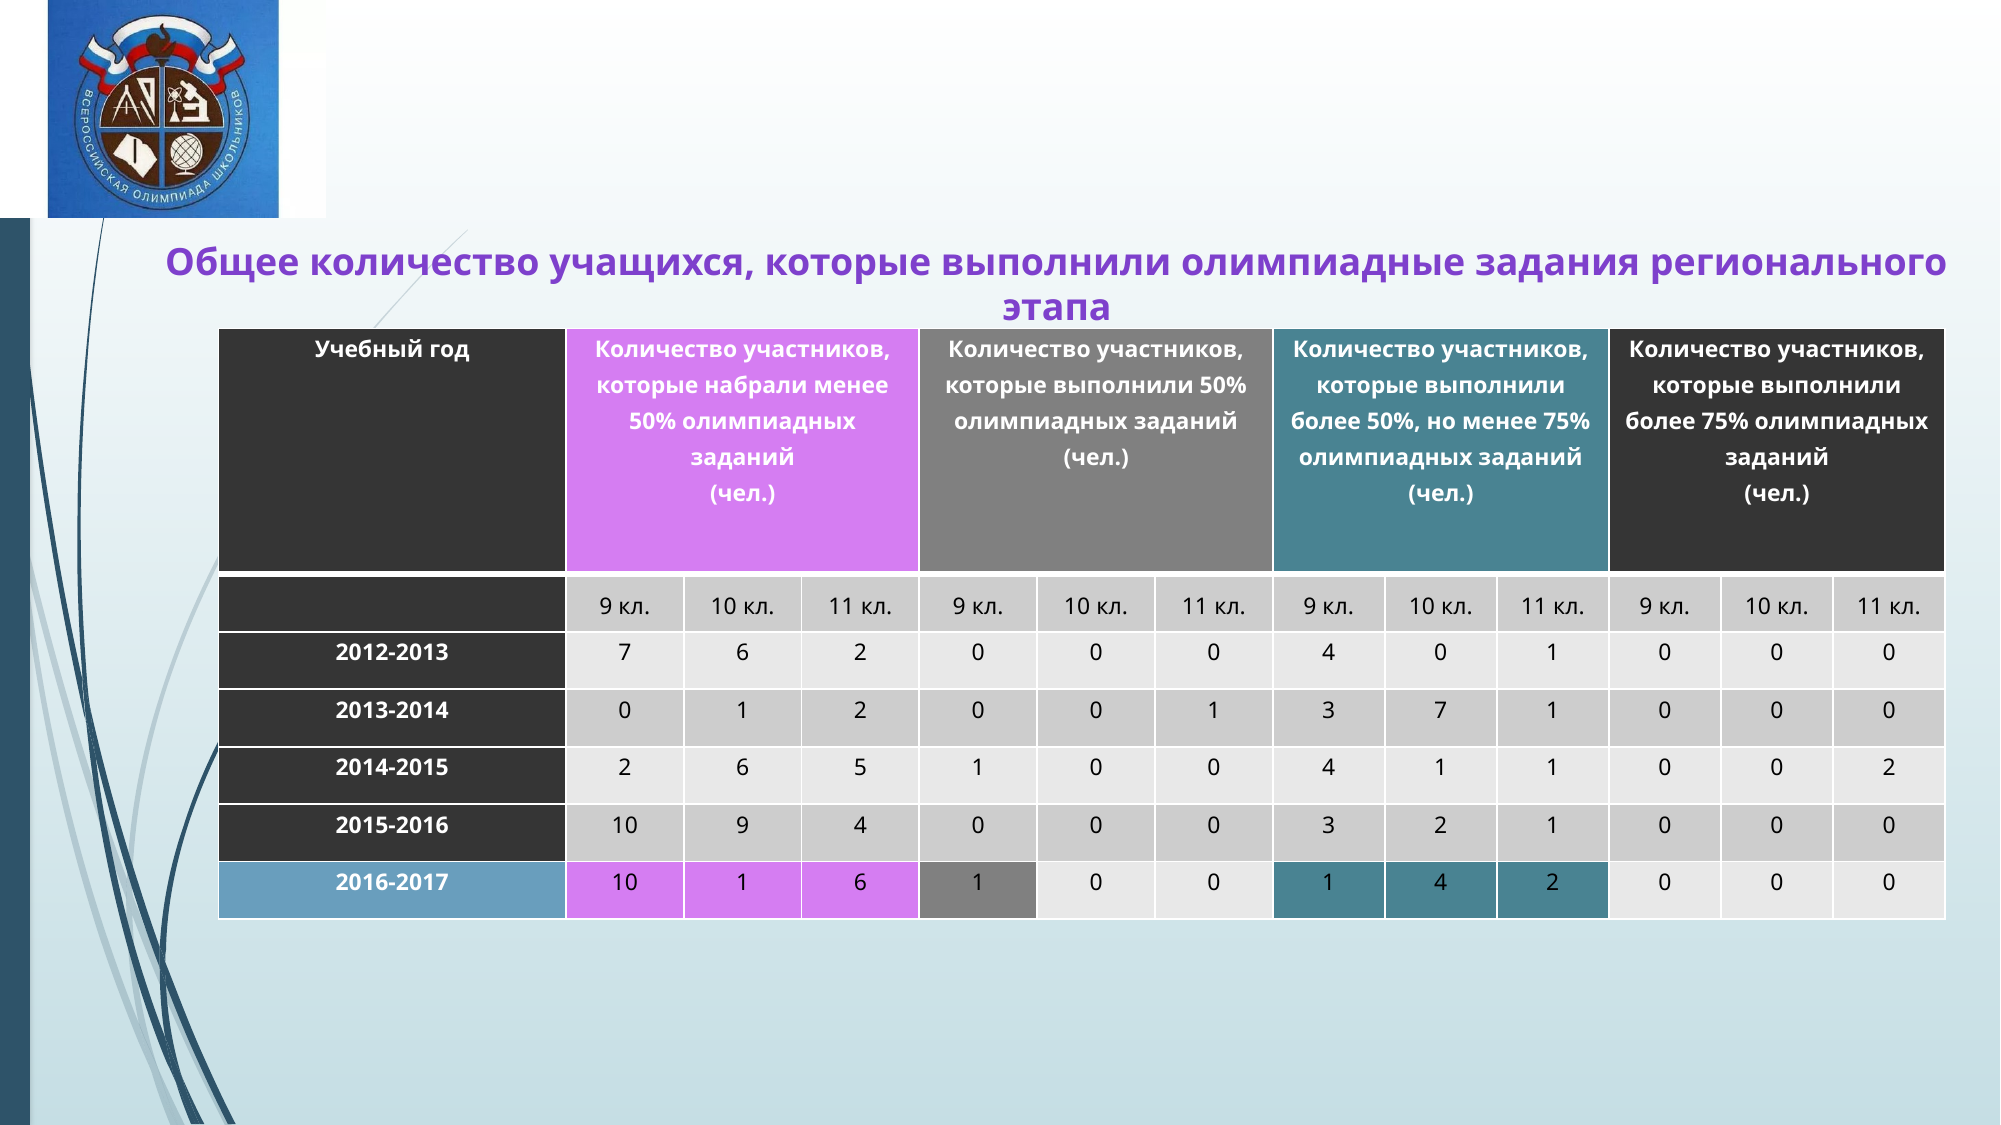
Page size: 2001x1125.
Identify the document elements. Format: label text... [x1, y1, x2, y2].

table_cell 0 [1610, 862, 1720, 918]
table_cell 0 [1722, 748, 1832, 803]
table_cell 0 [1834, 805, 1944, 861]
table_cell 1 [1498, 805, 1608, 861]
table_cell 1 [1498, 690, 1608, 746]
table_cell 11 кл. [1498, 577, 1608, 631]
table_cell 0 [1610, 805, 1720, 861]
table_cell 0 [1038, 748, 1154, 803]
table_cell 2 [802, 690, 918, 746]
table_cell 11 кл. [1156, 577, 1272, 631]
table_cell 3 [1274, 805, 1384, 861]
table_cell 0 [1834, 690, 1944, 746]
table_cell 0 [1038, 862, 1154, 918]
table_cell 9 кл. [920, 577, 1036, 631]
table_header Количество участников, которые выполнили более 75% олимпиадных заданий (чел.) [1610, 329, 1944, 571]
table_cell 11 кл. [802, 577, 918, 631]
table_cell 2012-2013 [219, 633, 565, 688]
table_cell 0 [1722, 633, 1832, 688]
table_cell 2 [1386, 805, 1496, 861]
table_cell 0 [1610, 633, 1720, 688]
table_cell 10 кл. [1722, 577, 1832, 631]
table_cell 2 [802, 633, 918, 688]
table_cell 0 [1038, 633, 1154, 688]
table_cell 10 [567, 862, 683, 918]
table_cell 1 [1386, 748, 1496, 803]
table_cell 0 [1156, 862, 1272, 918]
table_cell 3 [1274, 690, 1384, 746]
table_cell 0 [1038, 805, 1154, 861]
table_cell 6 [685, 748, 801, 803]
table_cell 1 [685, 690, 801, 746]
list Общее количество учащихся, которые выполнили олимпиадные задания регионального этапа [114, 230, 2000, 1125]
table_header Количество участников, которые выполнили 50% олимпиадных заданий (чел.) [920, 329, 1272, 571]
table_cell 7 [567, 633, 683, 688]
table_cell 4 [802, 805, 918, 861]
table_cell 6 [802, 862, 918, 918]
table_cell 0 [1834, 633, 1944, 688]
table_cell 10 кл. [685, 577, 801, 631]
table_cell 0 [1722, 862, 1832, 918]
table_cell 10 кл. [1038, 577, 1154, 631]
table_cell 0 [567, 690, 683, 746]
table_cell 6 [685, 633, 801, 688]
table_cell 0 [920, 633, 1036, 688]
table_cell 9 кл. [567, 577, 683, 631]
table_cell 2016-2017 [219, 862, 565, 918]
table_cell 11 кл. [1834, 577, 1944, 631]
table_cell 4 [1274, 633, 1384, 688]
table_cell 7 [1386, 690, 1496, 746]
table_cell 10 кл. [1386, 577, 1496, 631]
table_header Количество участников, которые набрали менее 50% олимпиадных заданий (чел.) [567, 329, 918, 571]
picture [0, 0, 326, 218]
table_cell 0 [1038, 690, 1154, 746]
table_cell 10 [567, 805, 683, 861]
table_cell 9 кл. [1610, 577, 1720, 631]
table_header Учебный год [219, 329, 565, 571]
table_cell 2015-2016 [219, 805, 565, 861]
table_cell [219, 577, 565, 631]
table_cell 9 [685, 805, 801, 861]
table_cell 1 [685, 862, 801, 918]
table_cell 4 [1274, 748, 1384, 803]
table_cell 2013-2014 [219, 690, 565, 746]
table_cell 0 [1156, 805, 1272, 861]
table_cell 0 [920, 805, 1036, 861]
table_cell 0 [1156, 748, 1272, 803]
table_cell 1 [1498, 633, 1608, 688]
table_cell 1 [920, 748, 1036, 803]
table_cell 2 [567, 748, 683, 803]
table_cell 0 [1156, 633, 1272, 688]
table_cell 5 [802, 748, 918, 803]
table_cell 0 [1722, 805, 1832, 861]
table_cell 0 [1722, 690, 1832, 746]
table_cell 2014-2015 [219, 748, 565, 803]
table_cell 2 [1834, 748, 1944, 803]
table_cell 1 [920, 862, 1036, 918]
table_cell 1 [1156, 690, 1272, 746]
table_header Количество участников, которые выполнили более 50%, но менее 75% олимпиадных заданий (чел.) [1274, 329, 1608, 571]
table_cell 4 [1386, 862, 1496, 918]
table_cell 0 [920, 690, 1036, 746]
table_cell 0 [1386, 633, 1496, 688]
table_cell 0 [1610, 748, 1720, 803]
table_cell 2 [1498, 862, 1608, 918]
table_cell 0 [1610, 690, 1720, 746]
table_cell 1 [1274, 862, 1384, 918]
table_cell 9 кл. [1274, 577, 1384, 631]
table_cell 1 [1498, 748, 1608, 803]
table_cell 0 [1834, 862, 1944, 918]
